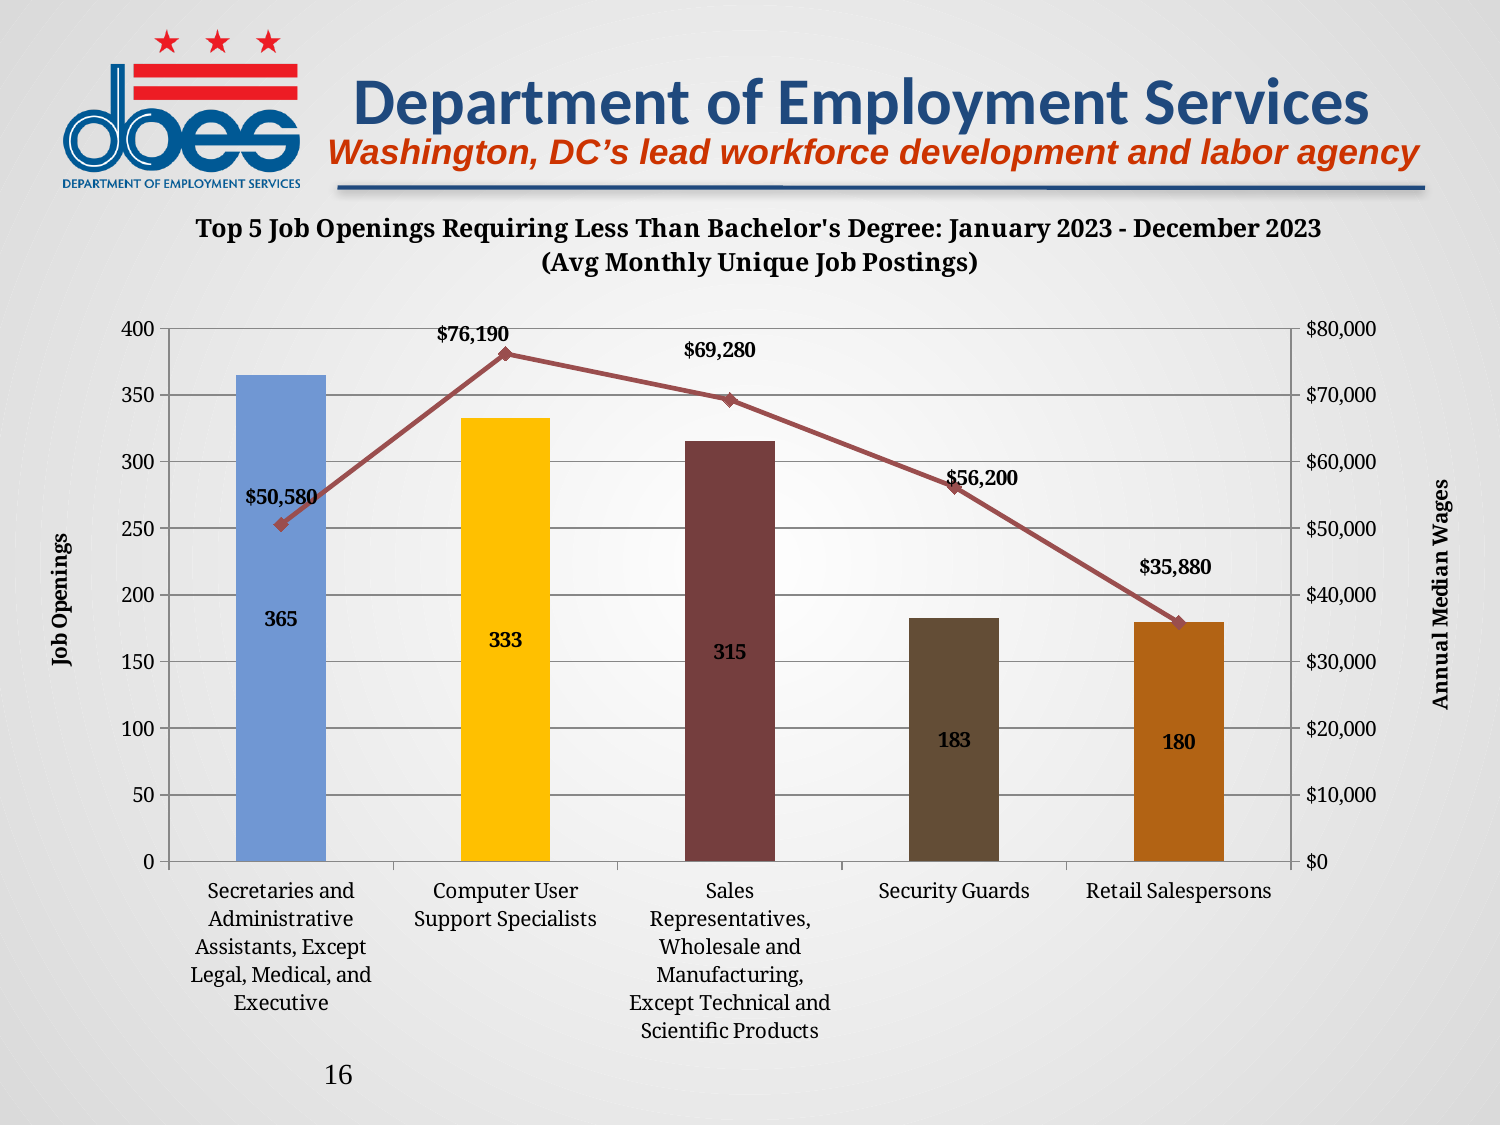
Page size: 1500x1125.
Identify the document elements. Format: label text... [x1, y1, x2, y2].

picture [63, 29, 300, 187]
chart [24, 187, 1476, 1063]
footer 16 [108, 1072, 576, 1103]
